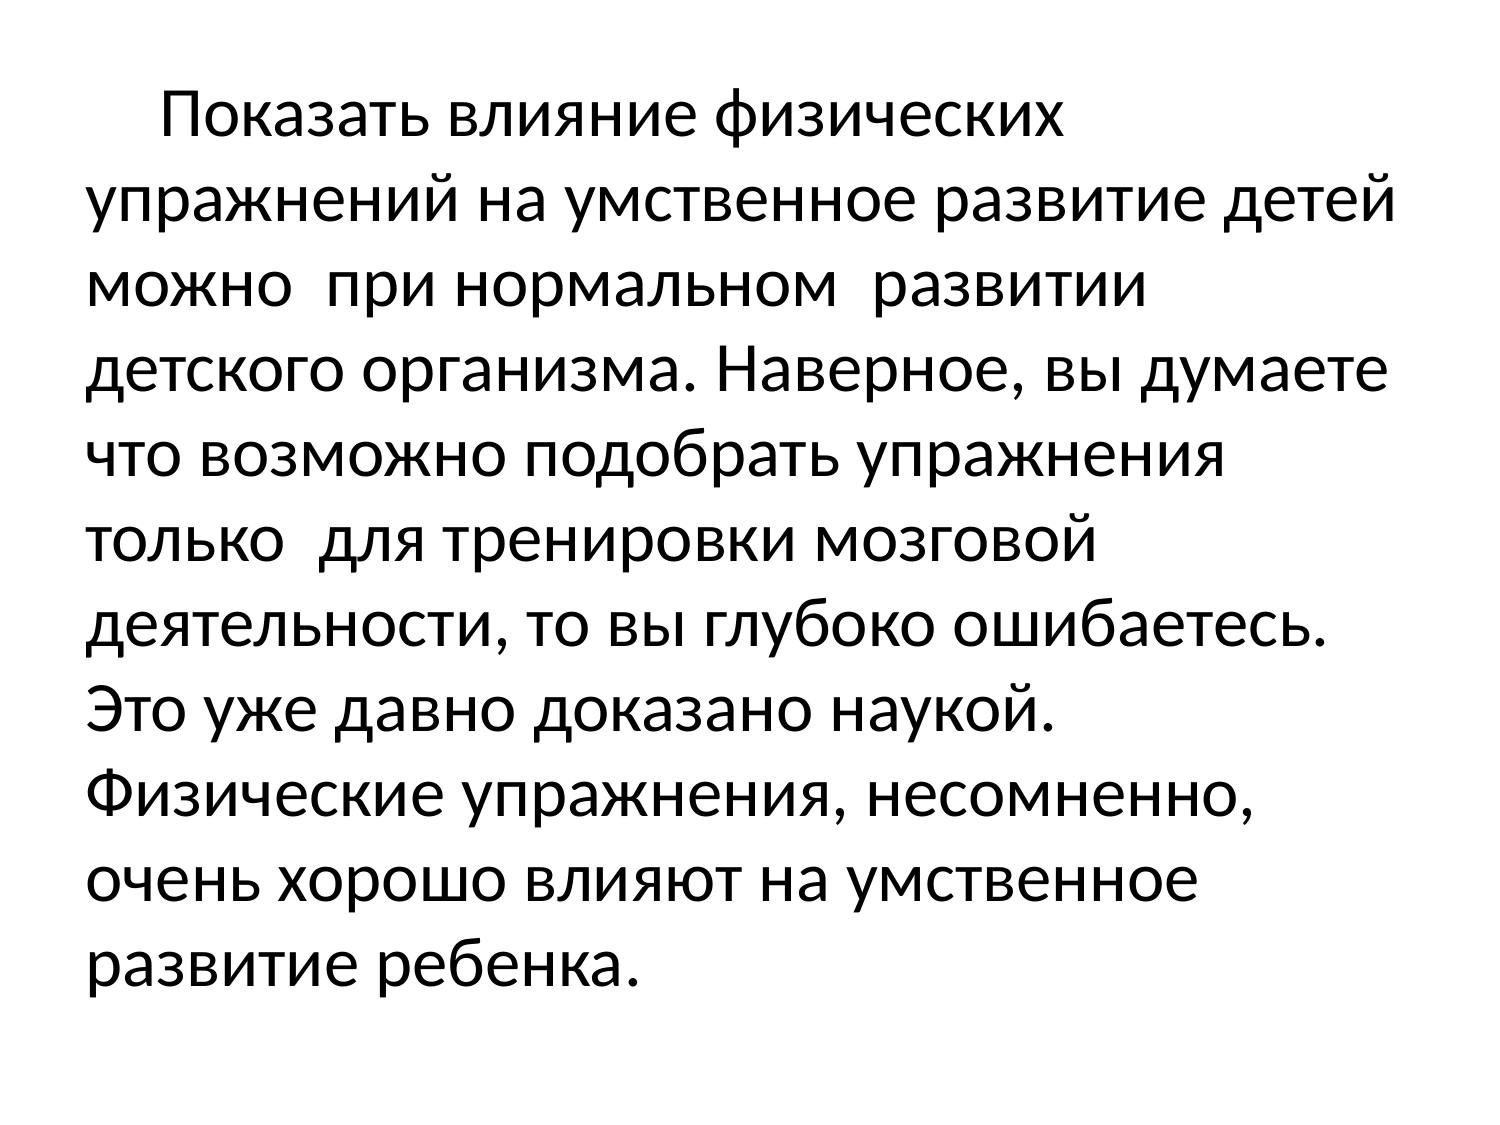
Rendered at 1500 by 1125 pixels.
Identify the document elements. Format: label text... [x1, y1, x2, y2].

list Показать влияние физических упражнений на умственное развитие детей можно при нормальном развитии детского организма. Наверное, вы думаете что возможно подобрать упражнения только для тренировки мозговой деятельности, то вы глубоко ошибаетесь. Это уже давно доказано наукой. Физические упражнения, несомненно, очень хорошо влияют на умственное развитие ребенка. [70, 58, 1421, 1067]
